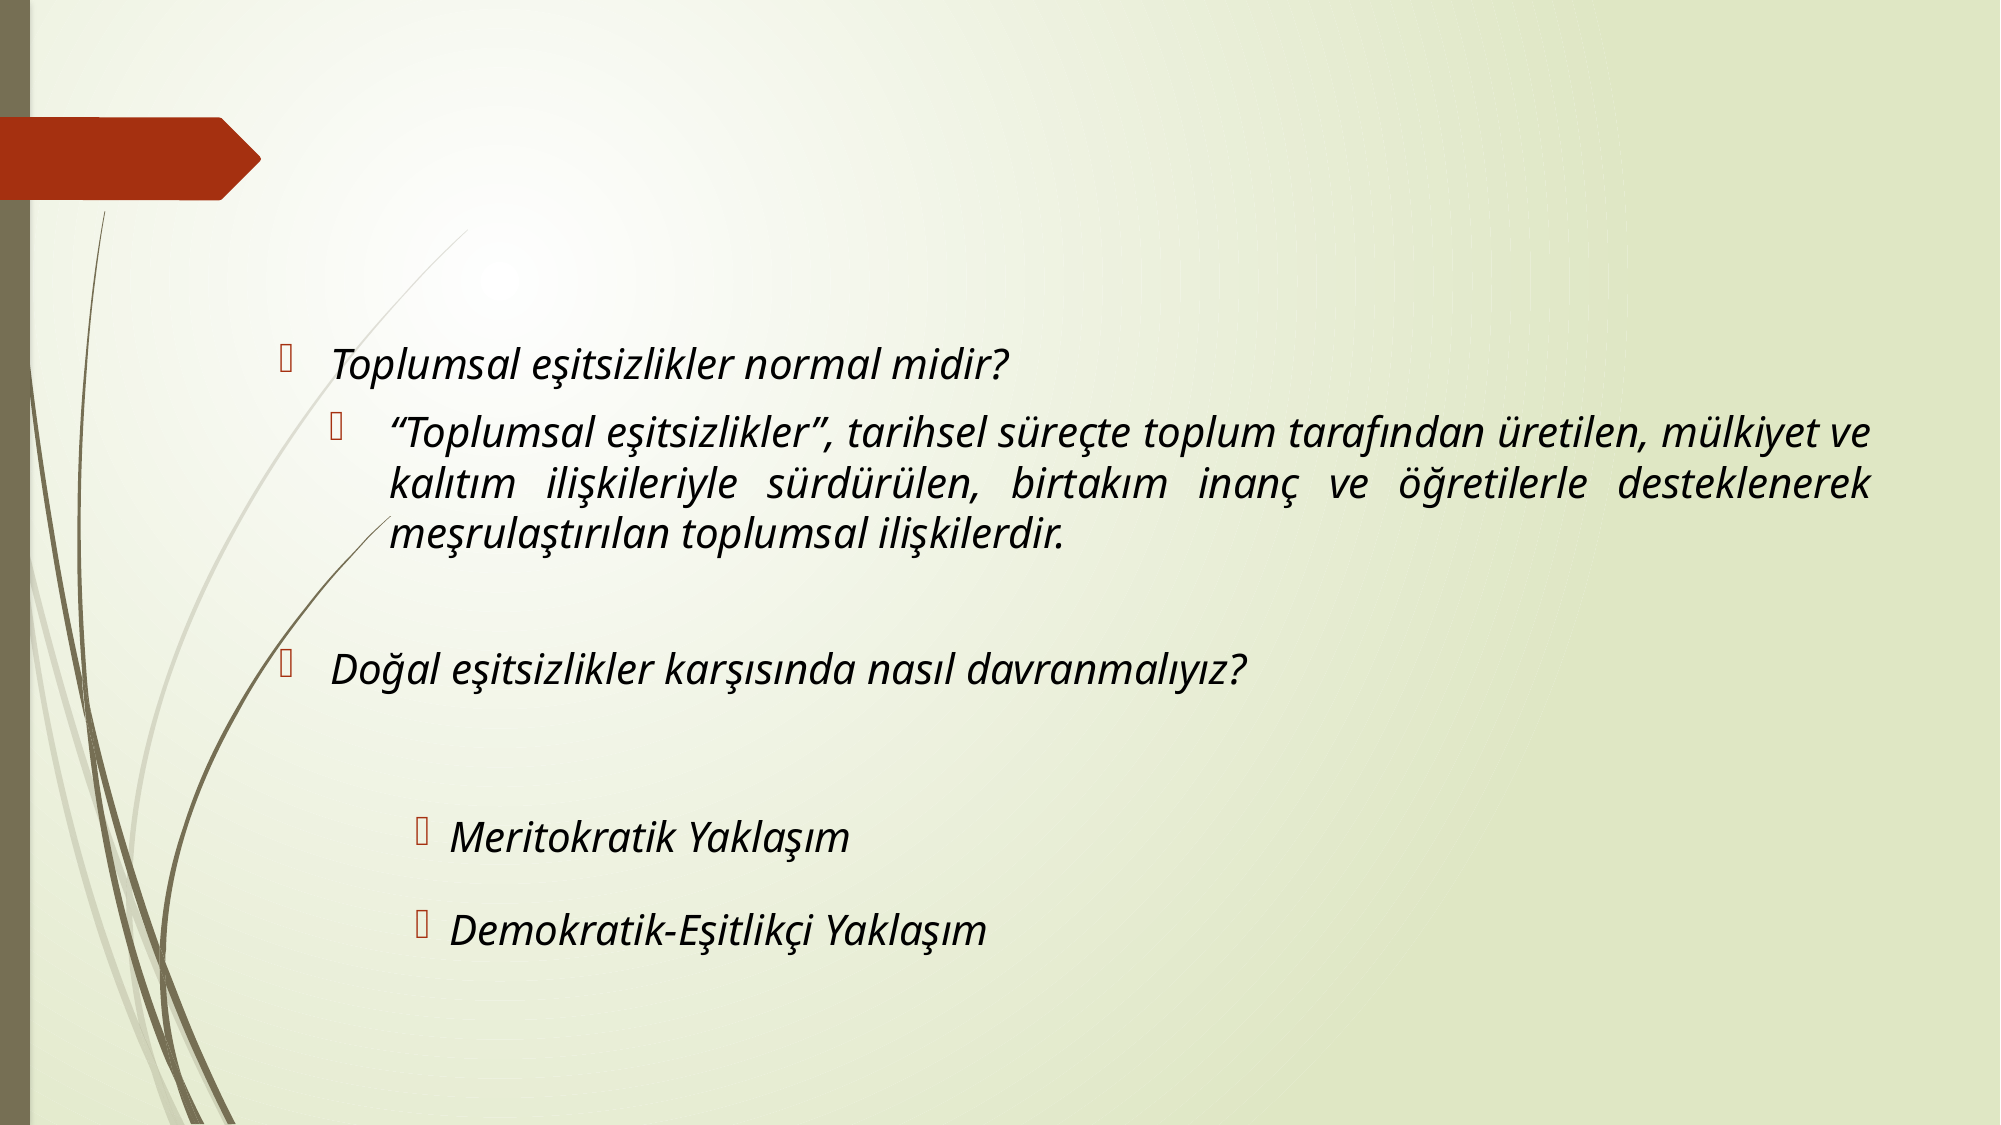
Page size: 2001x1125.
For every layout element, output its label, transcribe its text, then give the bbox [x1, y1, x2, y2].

list Toplumsal eşitsizlikler normal midir? “Toplumsal eşitsizlikler”, tarihsel süreçte toplum tarafından üretilen, mülkiyet ve kalıtım ilişkileriyle sürdürülen, birtakım inanç ve öğretilerle desteklenerek meşrulaştırılan toplumsal ilişkilerdir. Doğal eşitsizlikler karşısında nasıl davranmalıyız? Meritokratik Yaklaşım Demokratik-Eşitlikçi Yaklaşım [264, 139, 1888, 970]
